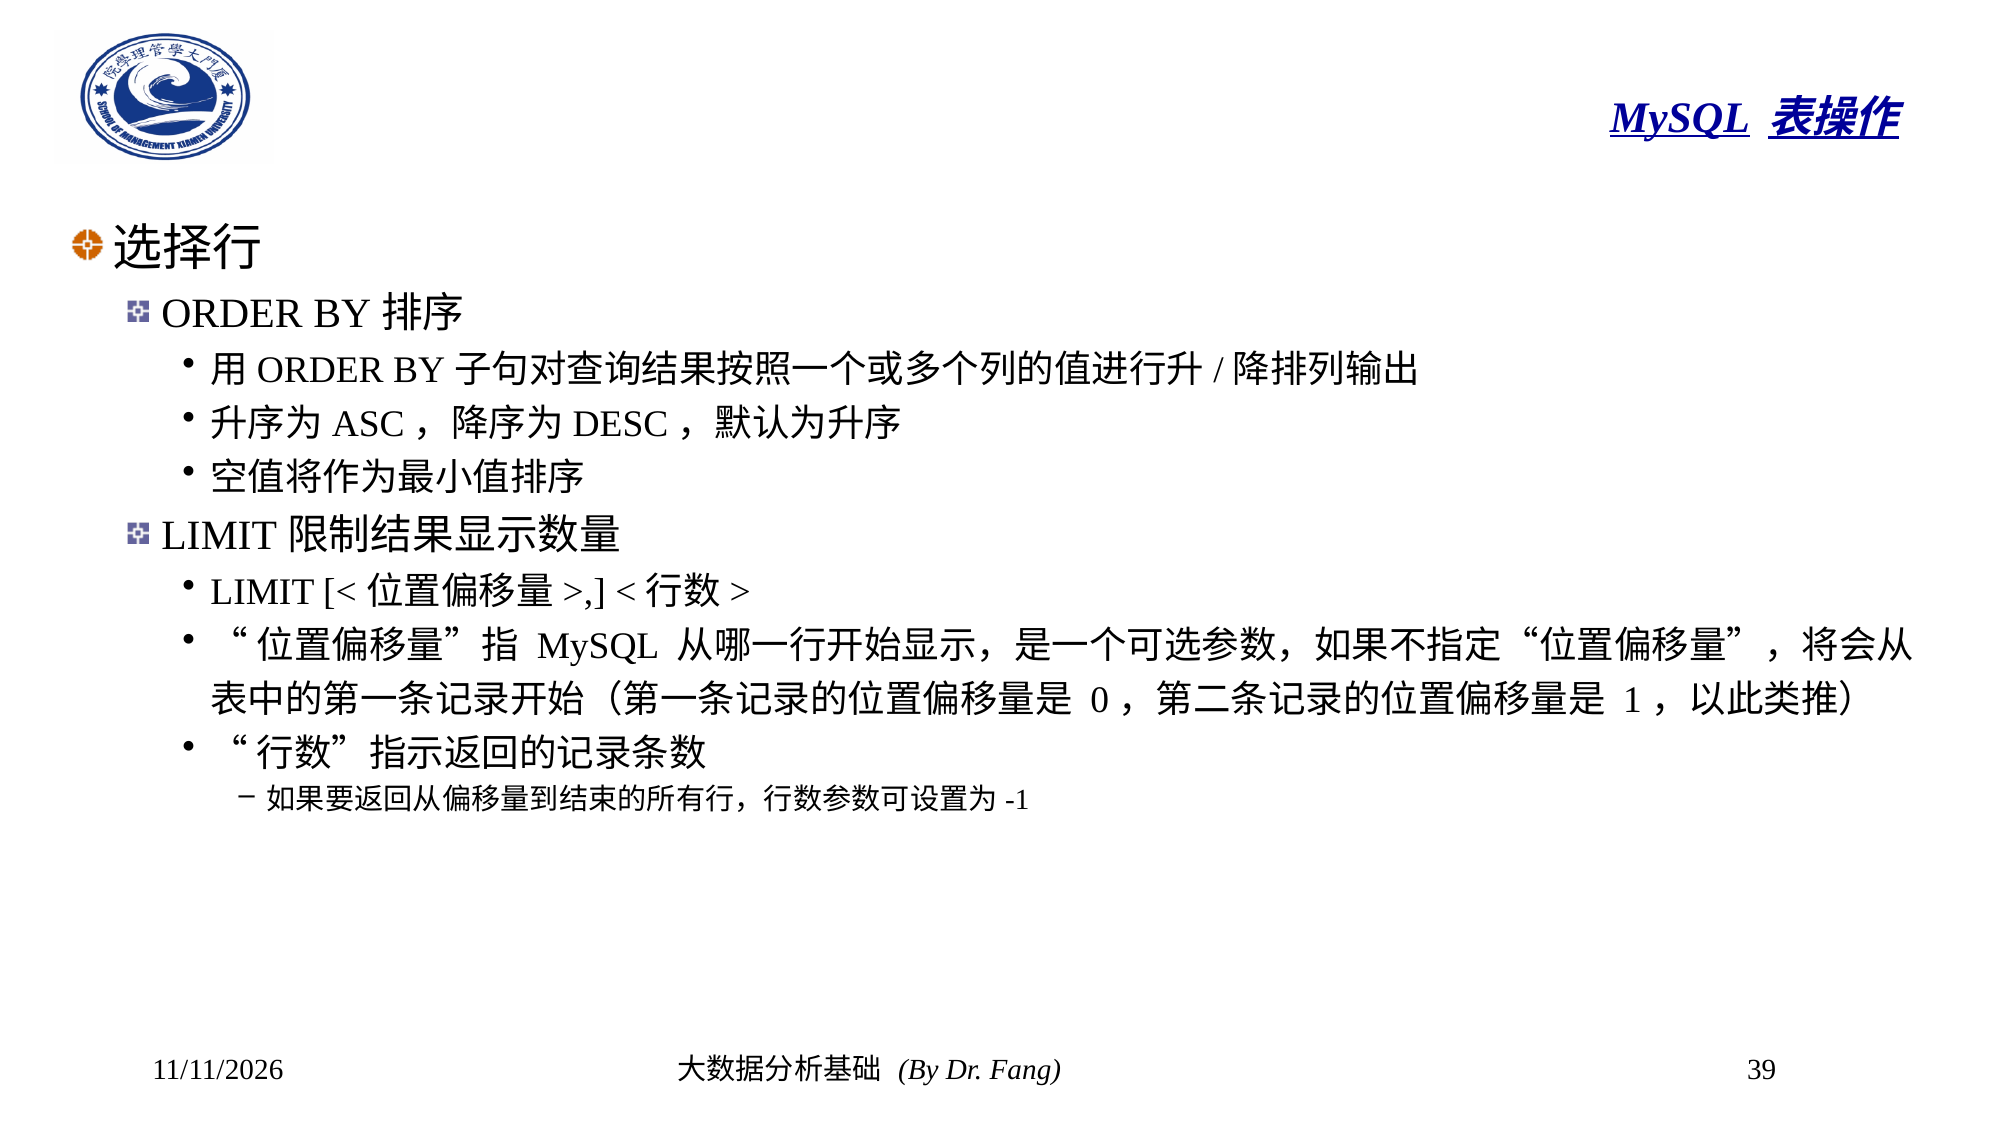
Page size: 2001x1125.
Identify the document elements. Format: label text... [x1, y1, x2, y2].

title MySQL表操作 [291, 7, 1914, 173]
picture [126, 299, 149, 322]
picture [54, 30, 274, 164]
picture [69, 228, 105, 264]
list 选择行 ORDER BY排序 用ORDER BY子句对查询结果按照一个或多个列的值进行升/降排列输出 升序为ASC，降序为DESC，默认为升序 空值将作为最小值排序 LIMIT限制结果显示数量 LIMIT [<位置偏移量>,] <行数> “位置偏移量”指 MySQL 从哪一行开始显示，是一个可选参数，如果不指定“位置偏移量”，将会从表中的第一条记录开始（第一条记录的位置偏移量是 0，第二条记录的位置偏移量是 1，以此类推） “行数”指示返回的记录条数 如果要返回从偏移量到结束的所有行，行数参数可设置为-1 [54, 196, 1946, 1035]
picture [126, 521, 149, 544]
footer 大数据分析基础 (By Dr. Fang) [662, 1042, 1626, 1103]
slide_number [137, 1042, 588, 1103]
slide_number 39 [1732, 1042, 1863, 1103]
